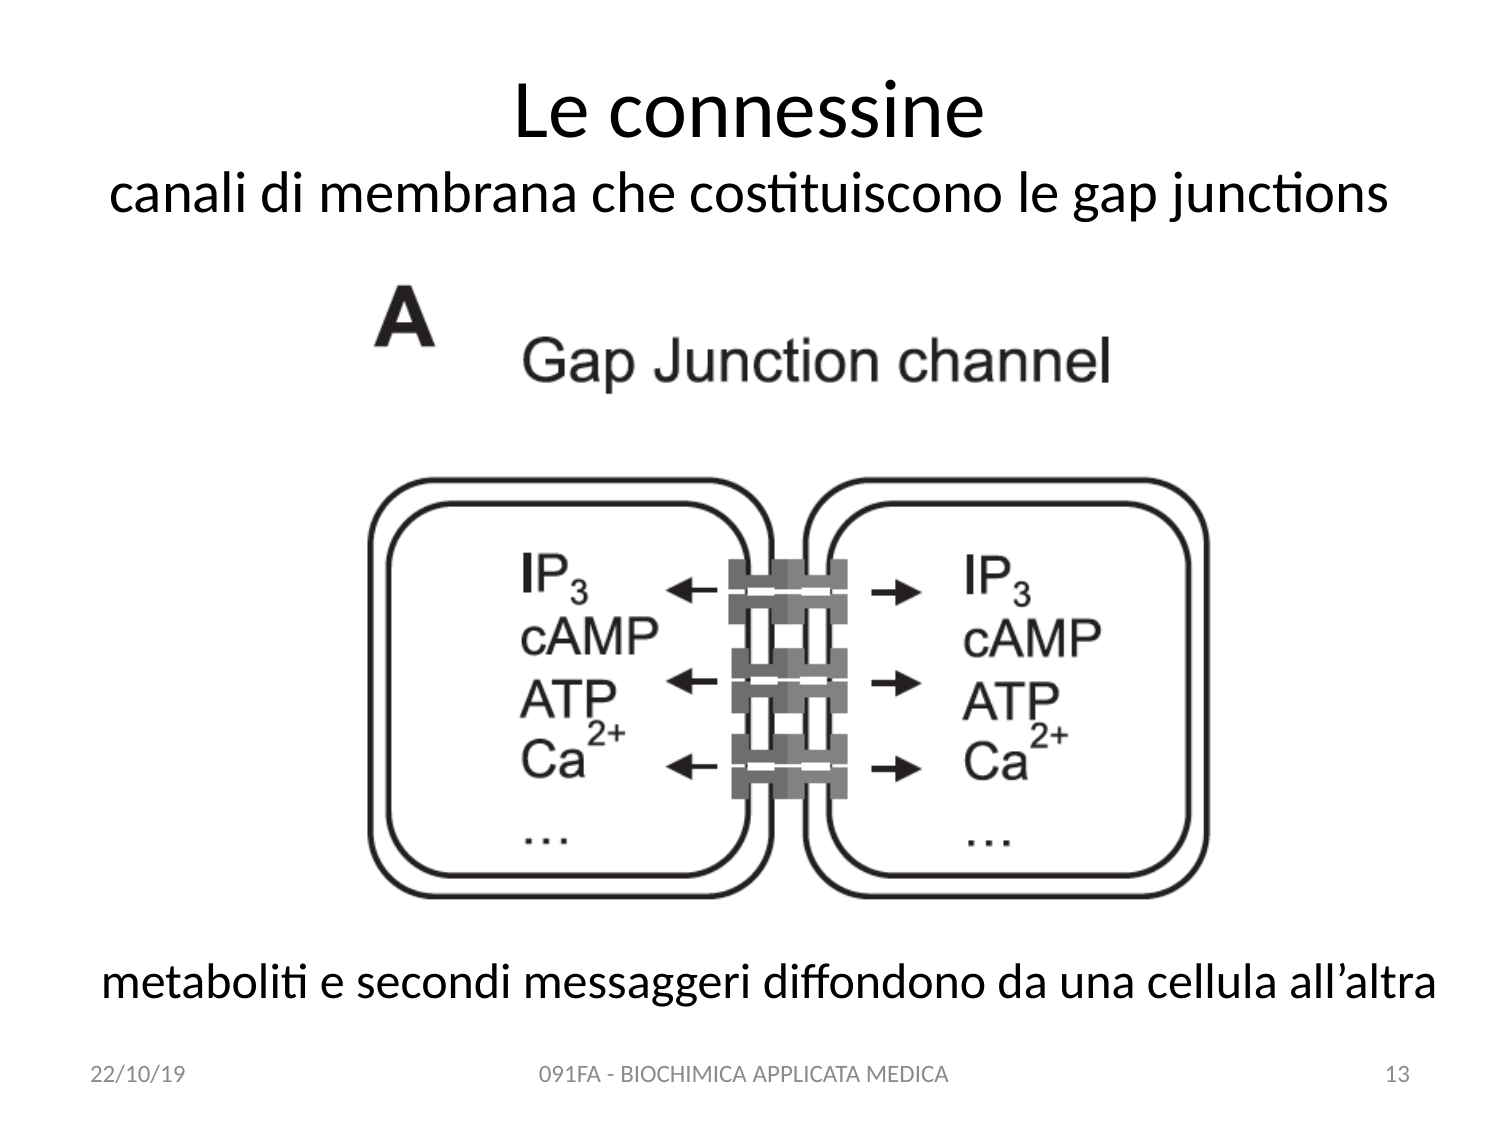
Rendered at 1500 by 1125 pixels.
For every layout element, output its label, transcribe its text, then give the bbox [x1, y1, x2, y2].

footer 091FA - BIOCHIMICA APPLICATA MEDICA [512, 1042, 988, 1103]
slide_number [75, 1042, 425, 1103]
text_box metaboliti e secondi messaggeri diffondono da una cellula all’altra [86, 940, 1453, 1016]
picture [239, 232, 1247, 979]
slide_number 13 [1074, 1042, 1425, 1103]
title Le connessine canali di membrana che costituiscono le gap junctions [75, 45, 1425, 233]
